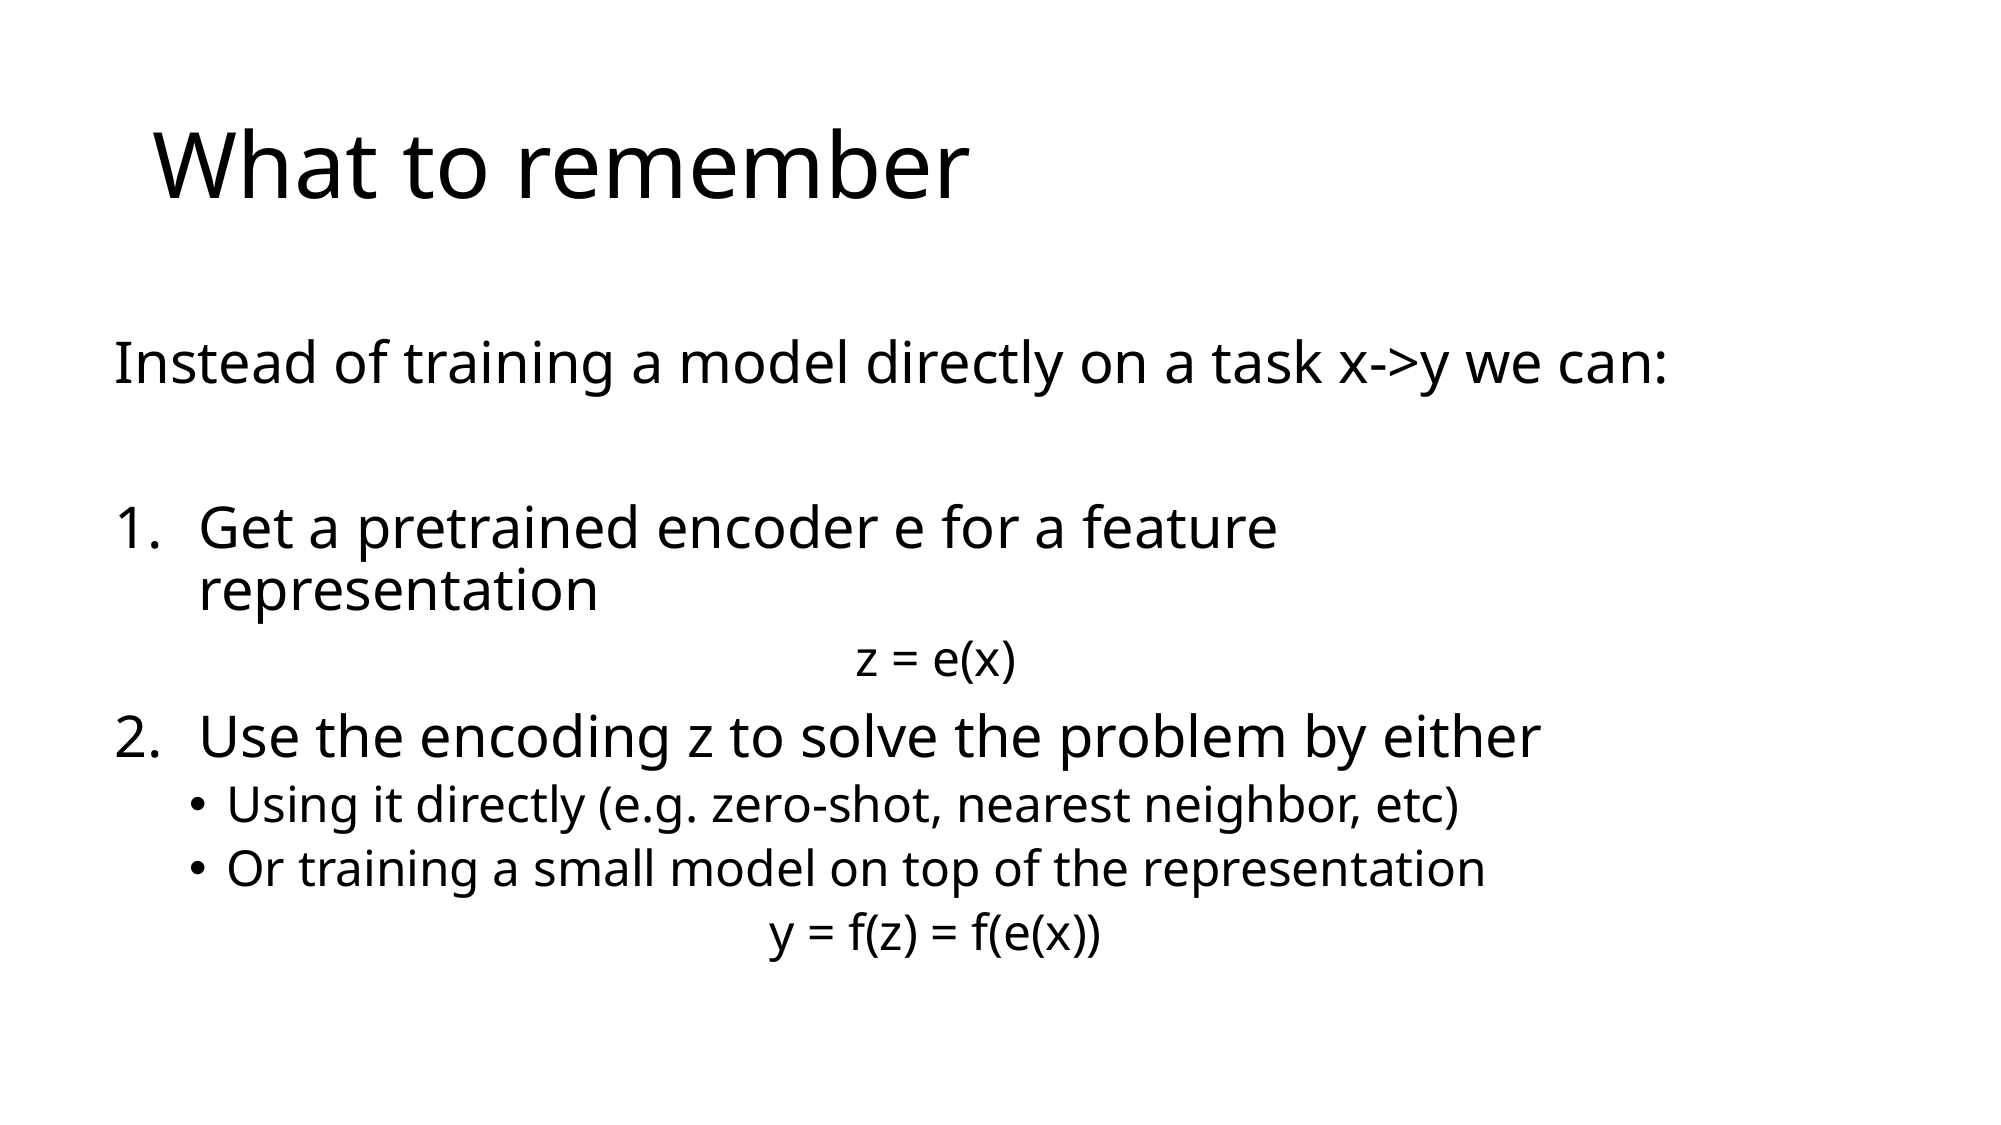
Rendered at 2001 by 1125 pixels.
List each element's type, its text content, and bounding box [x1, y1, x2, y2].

list Instead of training a model directly on a task x->y we can: Get a pretrained encoder e for a feature representation z = e(x) Use the encoding z to solve the problem by either Using it directly (e.g. zero-shot, nearest neighbor, etc) Or training a small model on top of the representation y = f(z) = f(e(x)) [99, 325, 1697, 1038]
title What to remember [137, 59, 1863, 278]
